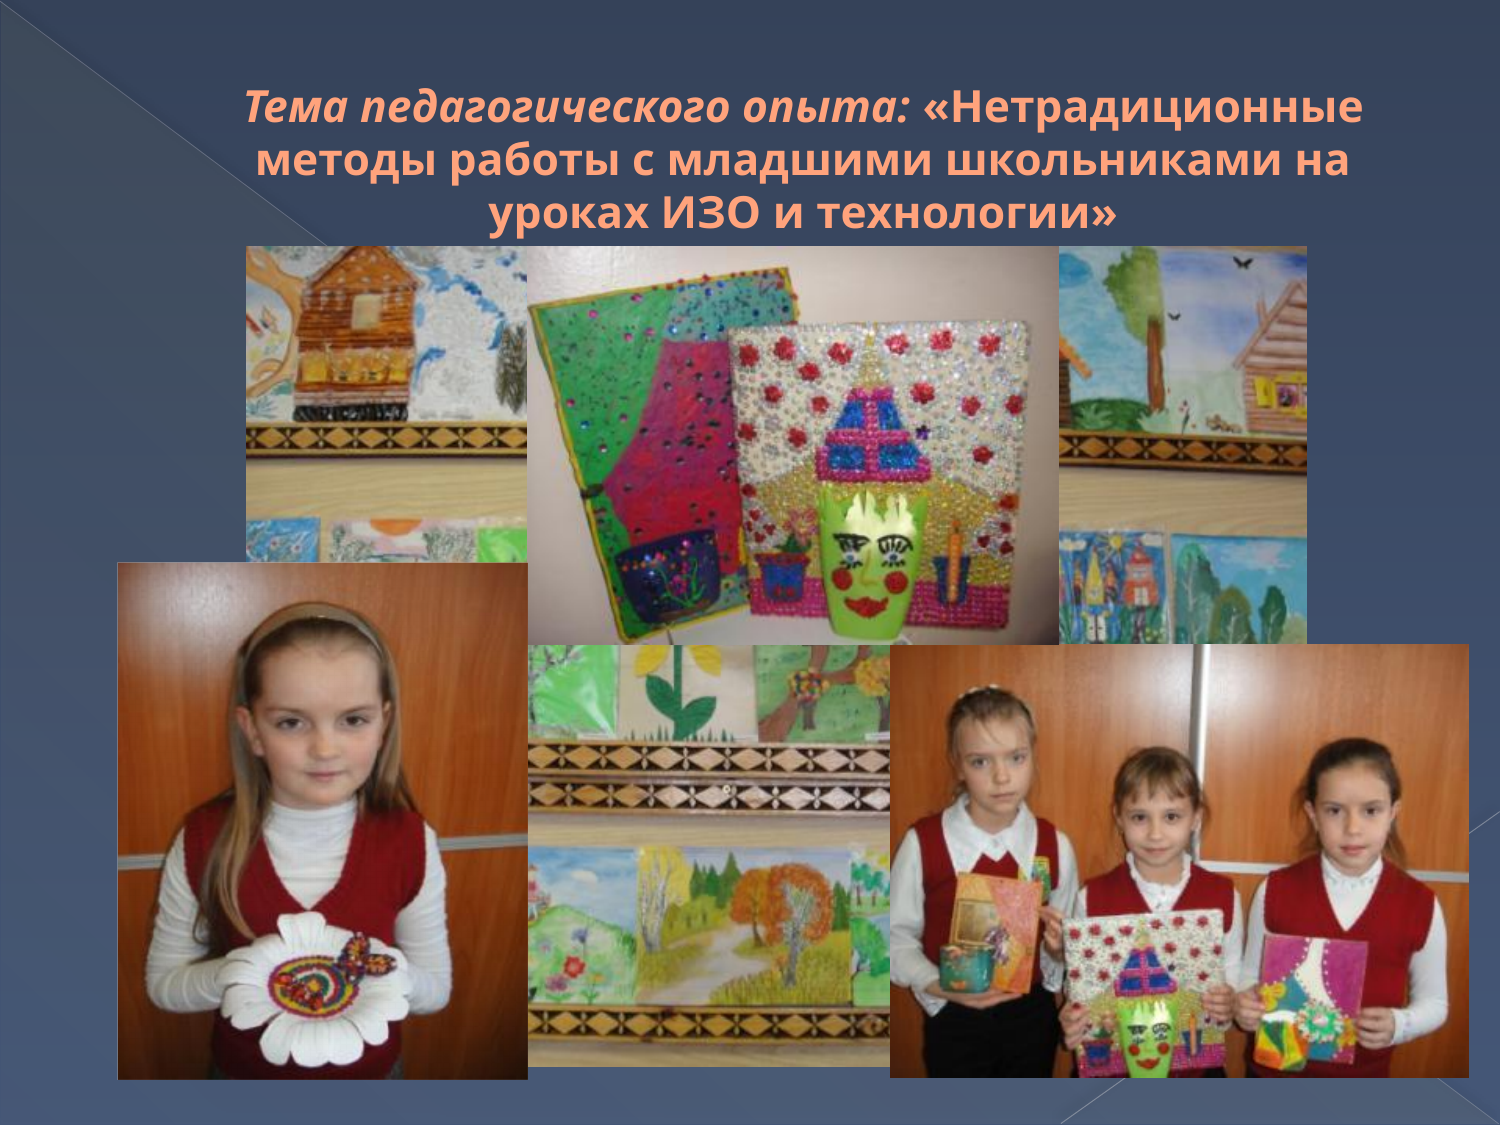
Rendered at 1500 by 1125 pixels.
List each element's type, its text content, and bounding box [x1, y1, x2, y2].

picture [63, 245, 1469, 1080]
title Тема педагогического опыта: «Нетрадиционные методы работы с младшими школьниками на уроках ИЗО и технологии» [93, 70, 1444, 329]
